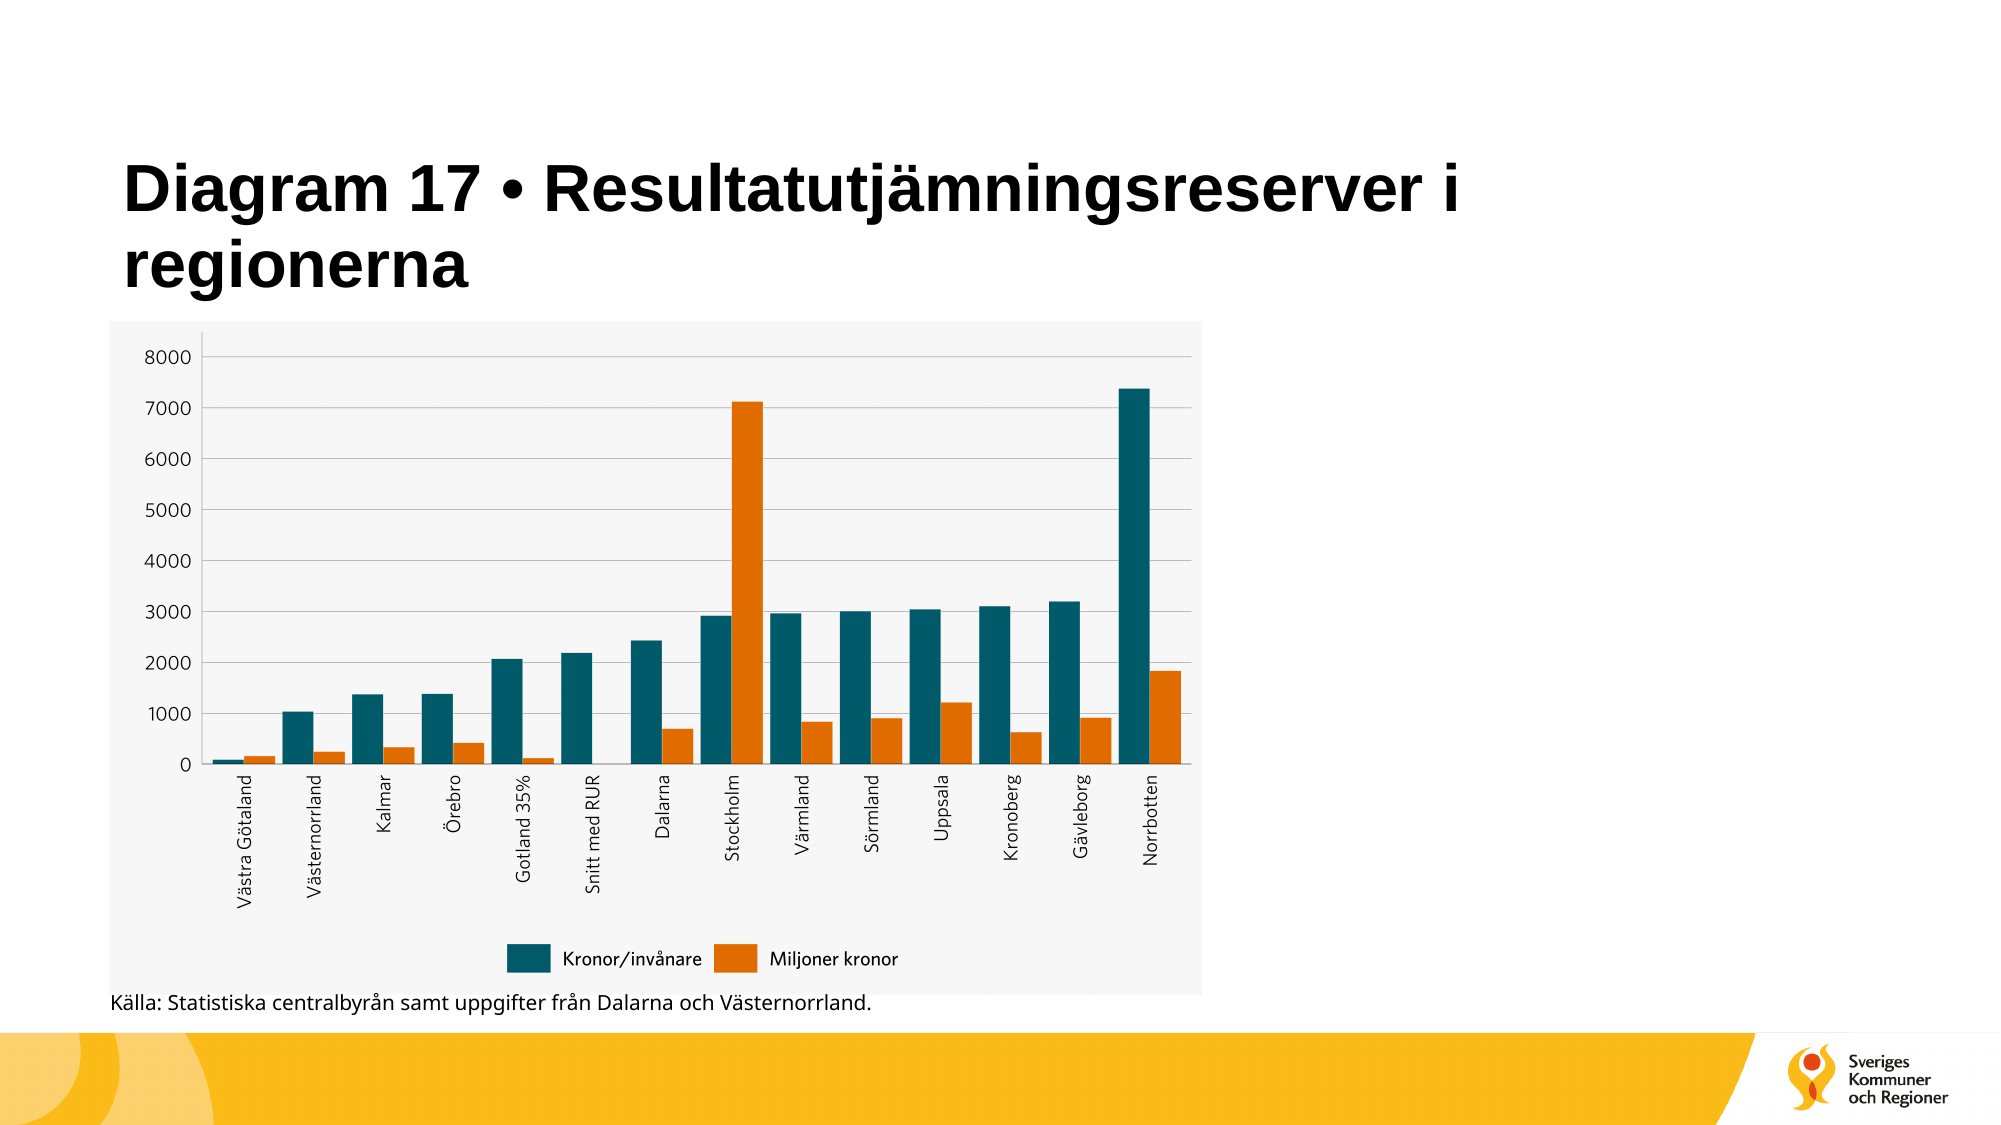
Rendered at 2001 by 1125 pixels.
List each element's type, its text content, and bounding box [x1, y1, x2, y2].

text_box Diagram 17 • Resultatutjämningsreserver i regionerna [108, 143, 1686, 346]
picture [0, 0, 2000, 1125]
text_box Källa: Statistiska centralbyrån samt uppgifter från Dalarna och Västernorrland. [95, 981, 1096, 1022]
